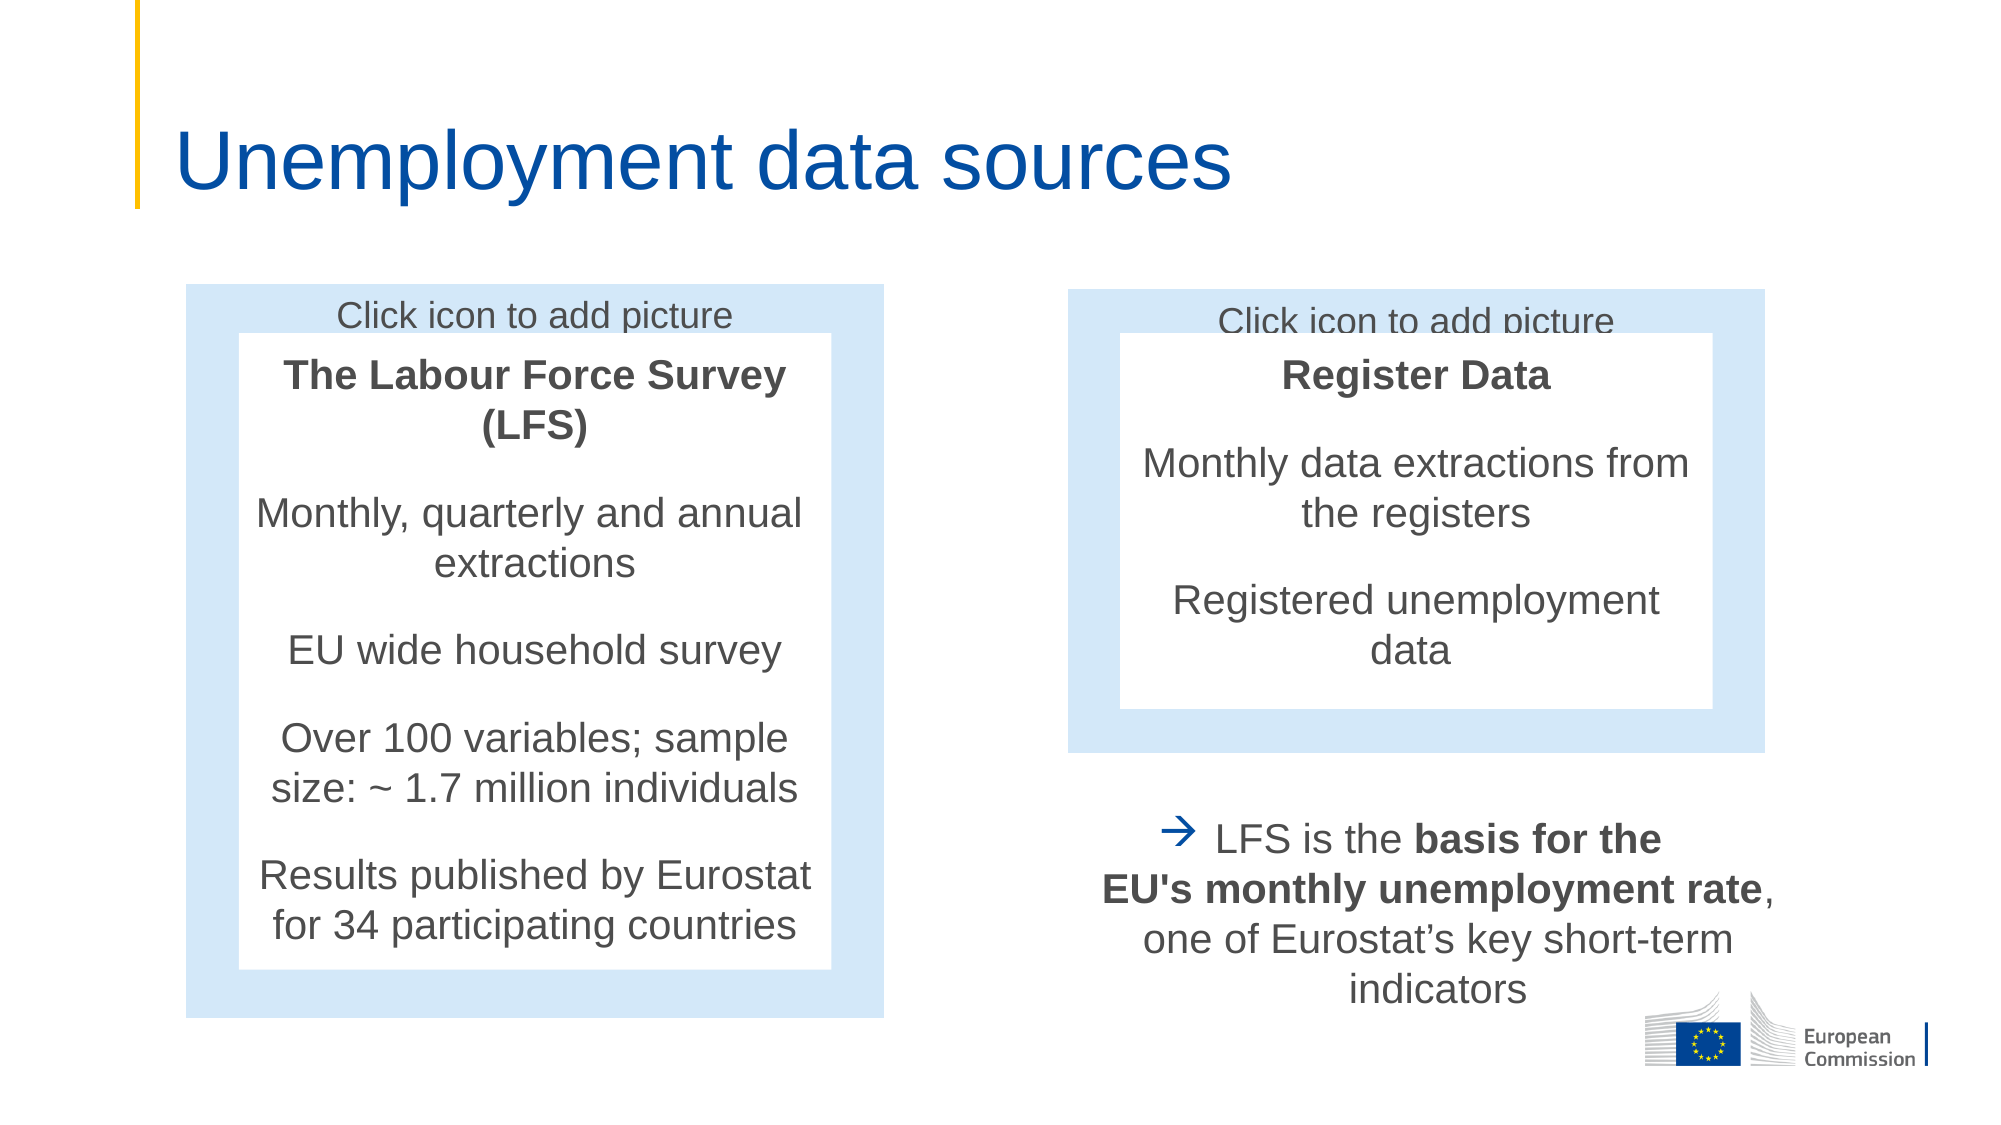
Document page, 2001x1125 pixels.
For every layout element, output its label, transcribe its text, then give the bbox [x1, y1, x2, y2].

picture [1645, 991, 1928, 1066]
picture [1067, 289, 1766, 754]
title Unemployment data sources [159, 79, 1885, 208]
picture [186, 284, 884, 1019]
list LFS is the basis for the EU's monthly unemployment rate, one of Eurostat’s key short-term indicators [1019, 797, 1801, 970]
